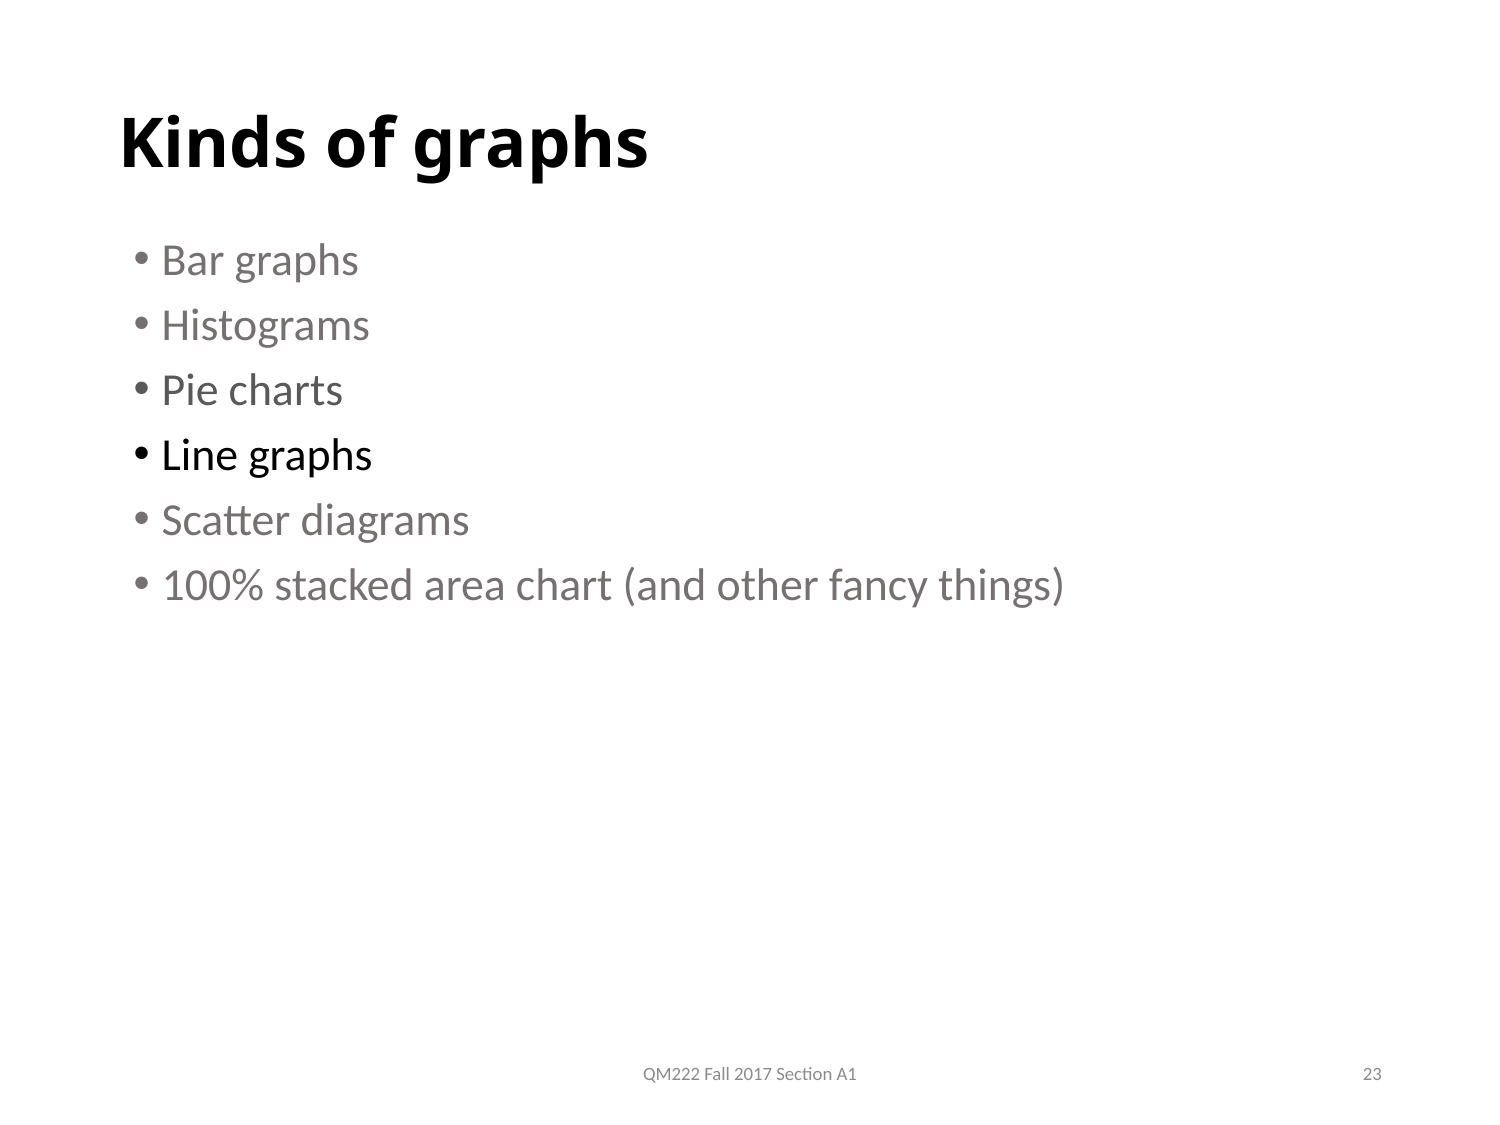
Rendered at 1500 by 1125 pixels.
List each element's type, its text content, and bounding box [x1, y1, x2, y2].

footer QM222 Fall 2017 Section A1 [496, 1042, 1004, 1103]
list Bar graphs Histograms Pie charts Line graphs Scatter diagrams 100% stacked area chart (and other fancy things) [118, 228, 1413, 1002]
slide_number 23 [1059, 1042, 1397, 1103]
title Kinds of graphs [103, 36, 1397, 255]
